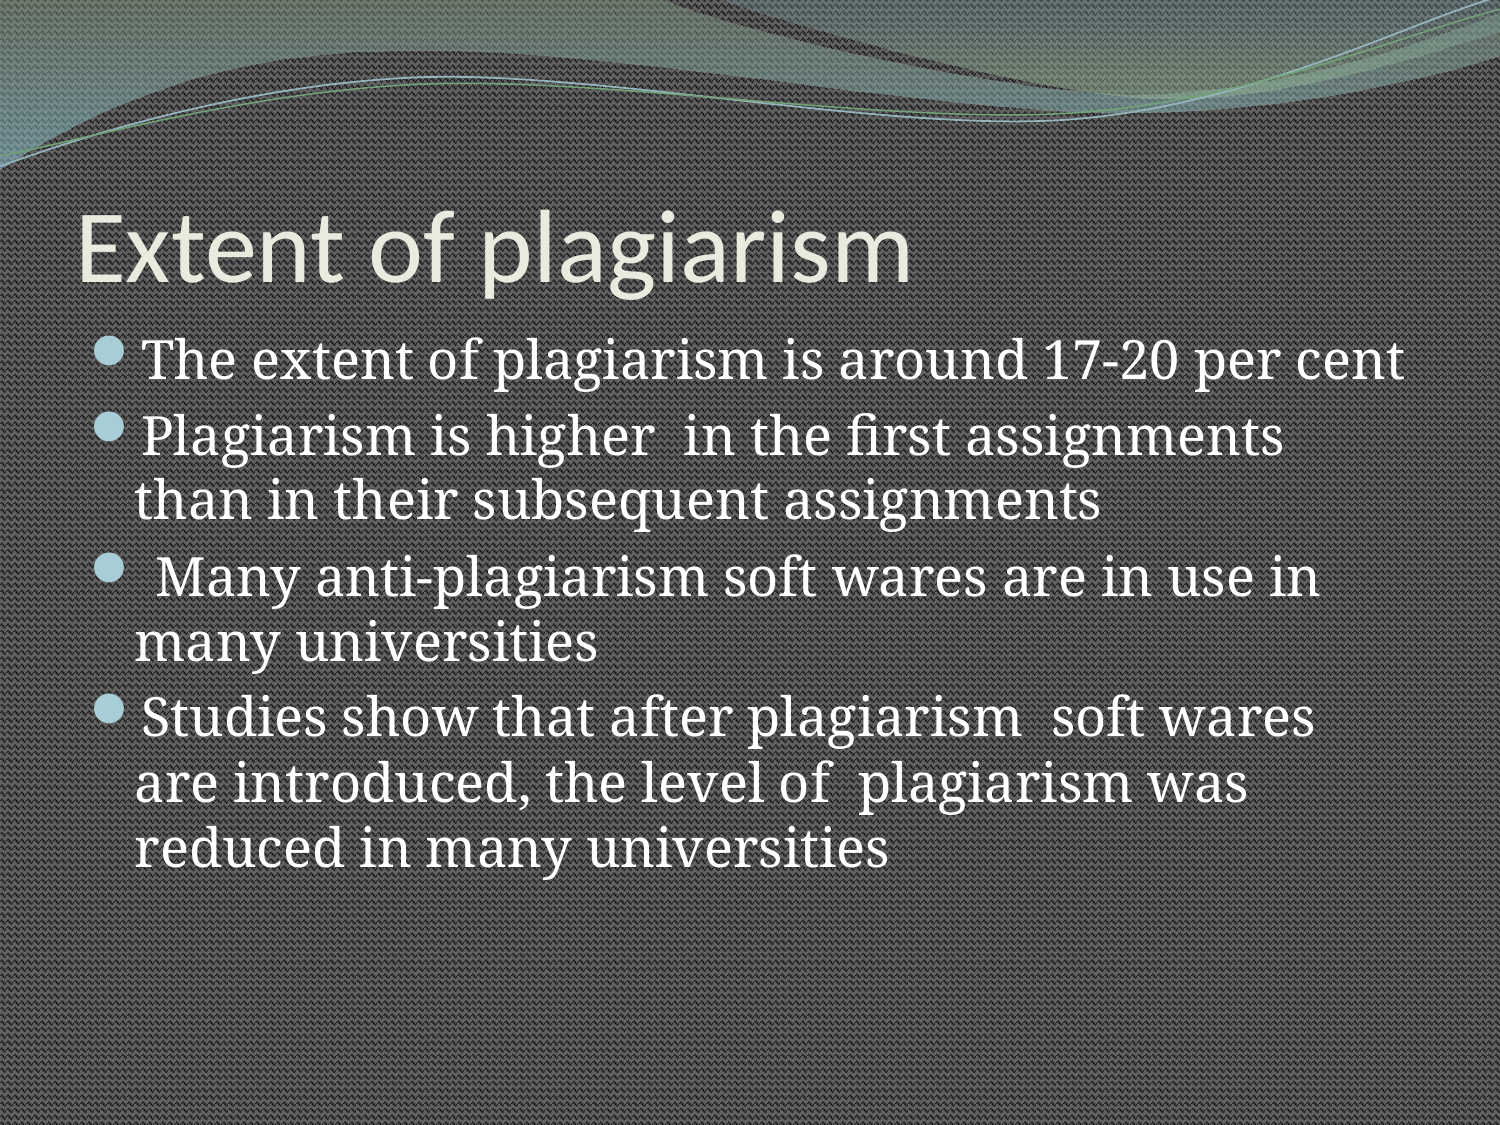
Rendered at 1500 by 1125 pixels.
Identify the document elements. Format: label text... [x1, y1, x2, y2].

title Extent of plagiarism [75, 115, 1425, 303]
list The extent of plagiarism is around 17-20 per cent Plagiarism is higher in the first assignments than in their subsequent assignments Many anti-plagiarism soft wares are in use in many universities Studies show that after plagiarism soft wares are introduced, the level of plagiarism was reduced in many universities [75, 317, 1425, 1038]
